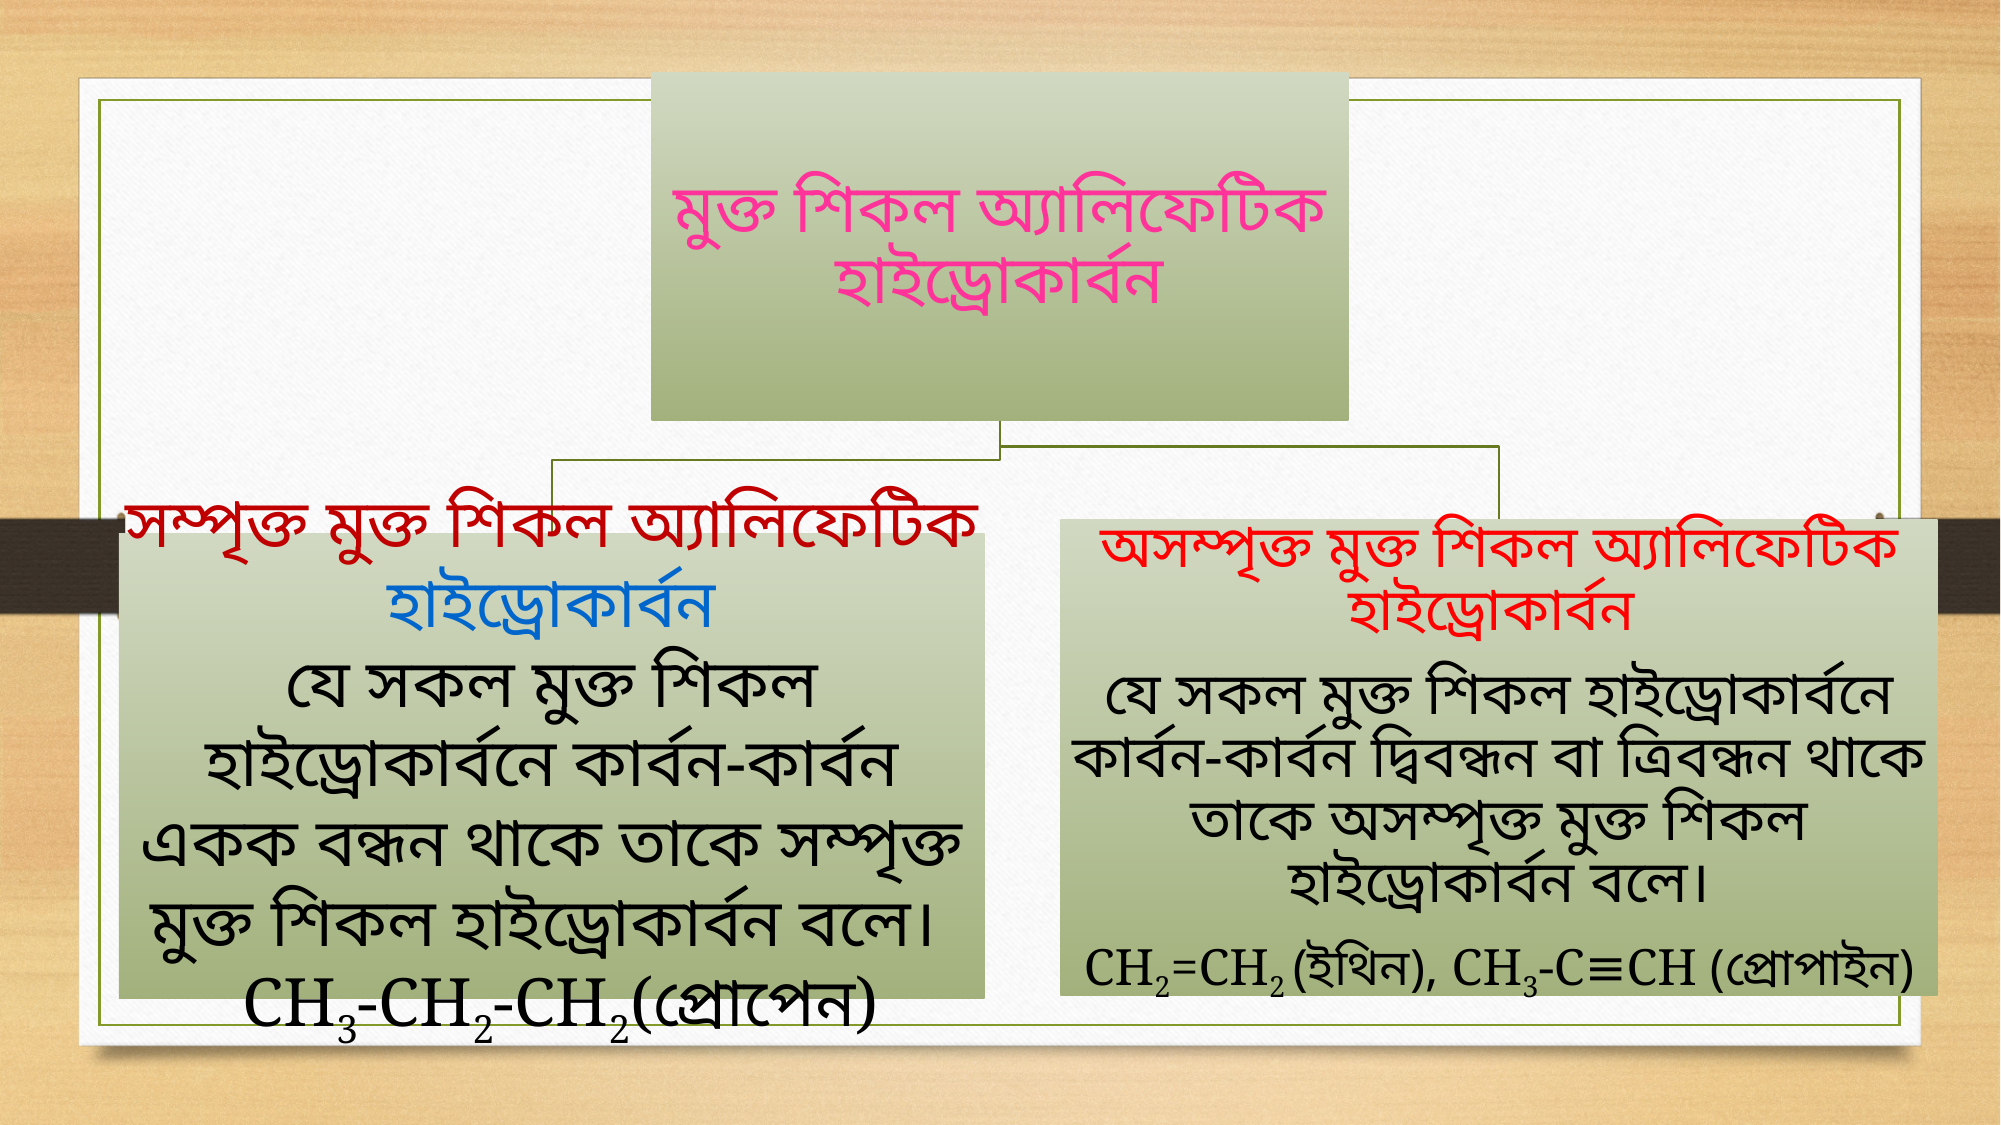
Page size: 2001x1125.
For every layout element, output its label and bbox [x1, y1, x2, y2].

text_box [59, 33, 1951, 1078]
picture [0, 0, 2001, 1125]
